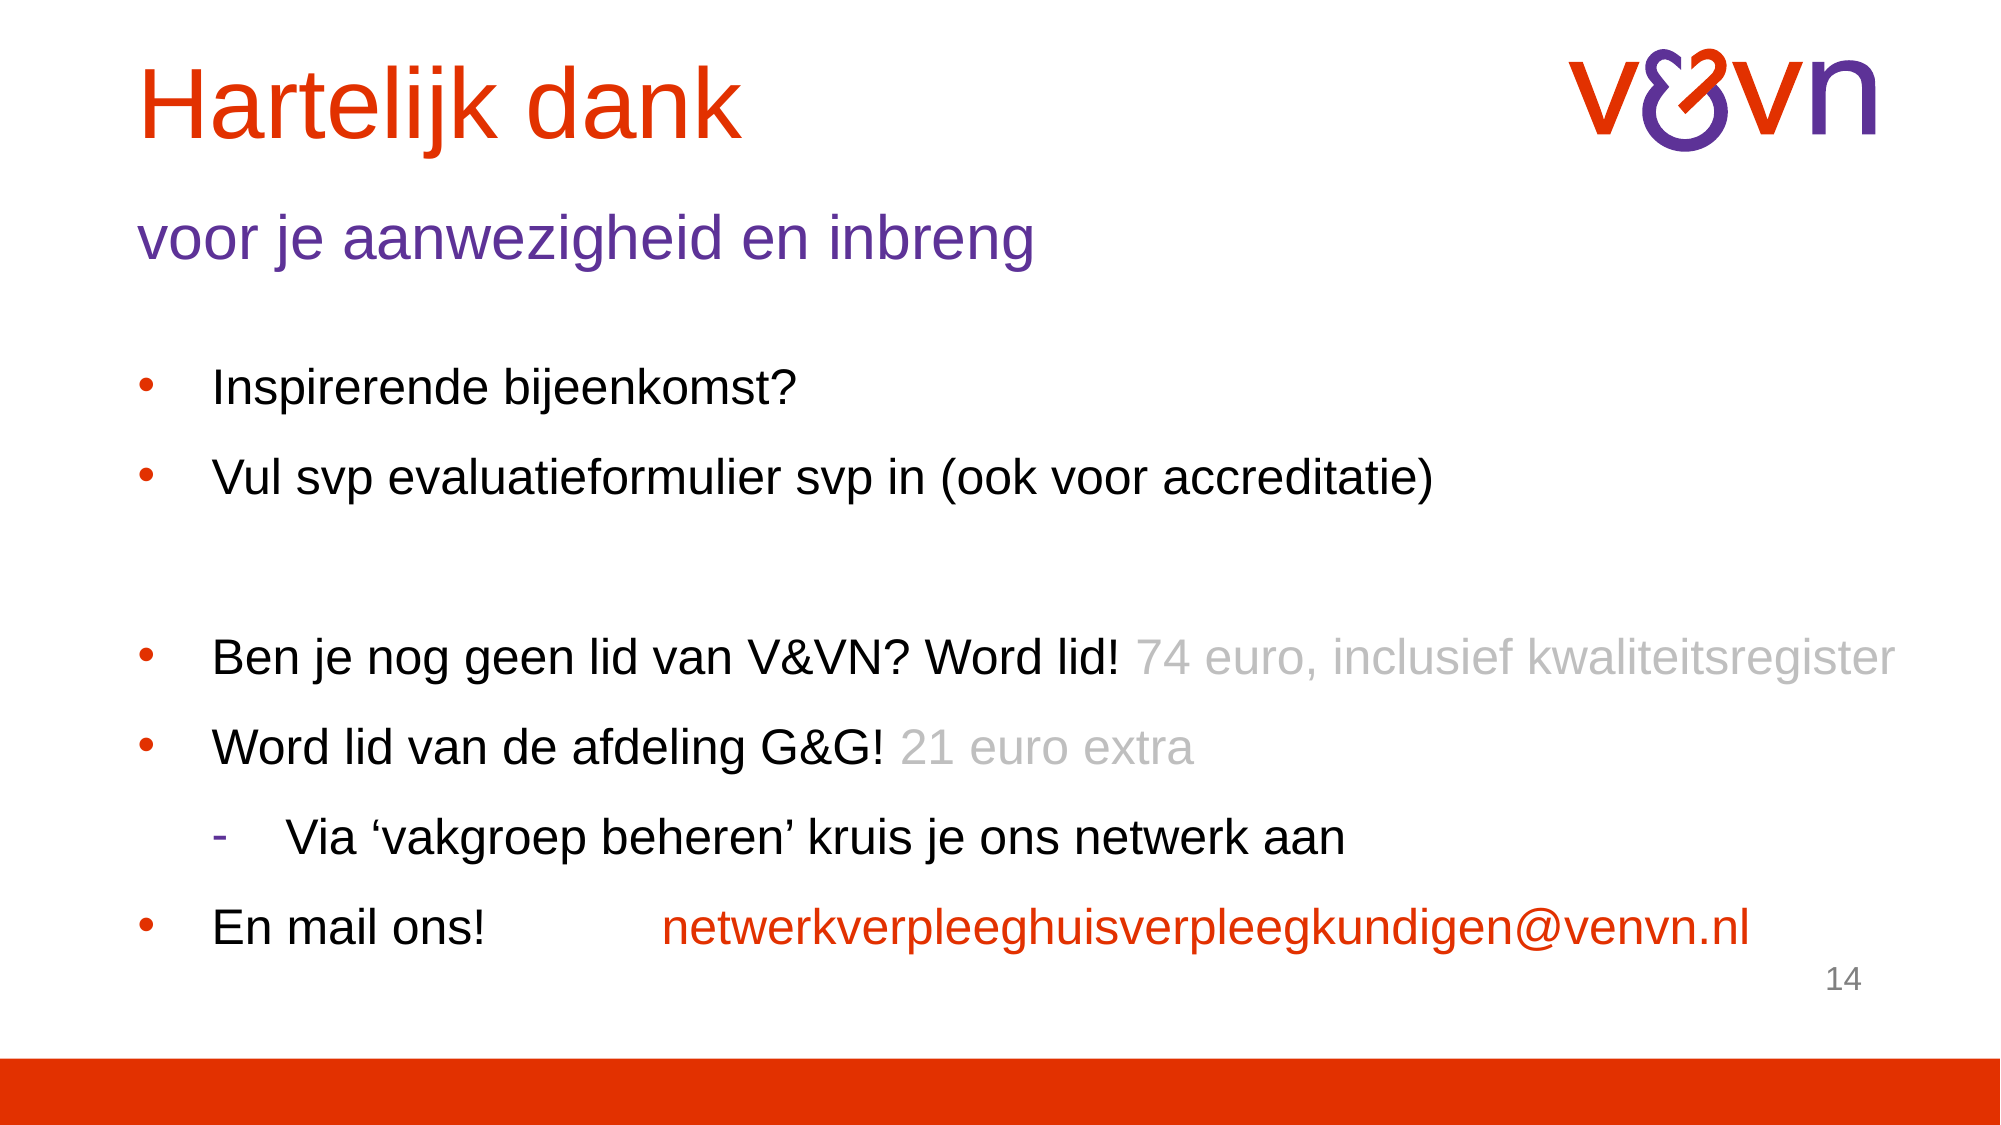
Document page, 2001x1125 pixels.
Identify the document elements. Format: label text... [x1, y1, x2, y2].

title Hartelijk dank [137, 37, 1359, 159]
list Inspirerende bijeenkomst? Vul svp evaluatieformulier svp in (ook voor accreditatie) Ben je nog geen lid van V&VN? Word lid! 74 euro, inclusief kwaliteitsregister Word lid van de afdeling G&G! 21 euro extra Via ‘vakgroep beheren’ kruis je ons netwerk aan En mail ons! netwerkverpleeghuisverpleegkundigen@venvn.nl [137, 324, 1922, 999]
list voor je aanwezigheid en inbreng [137, 159, 1485, 235]
slide_number 14 [586, 956, 1863, 999]
